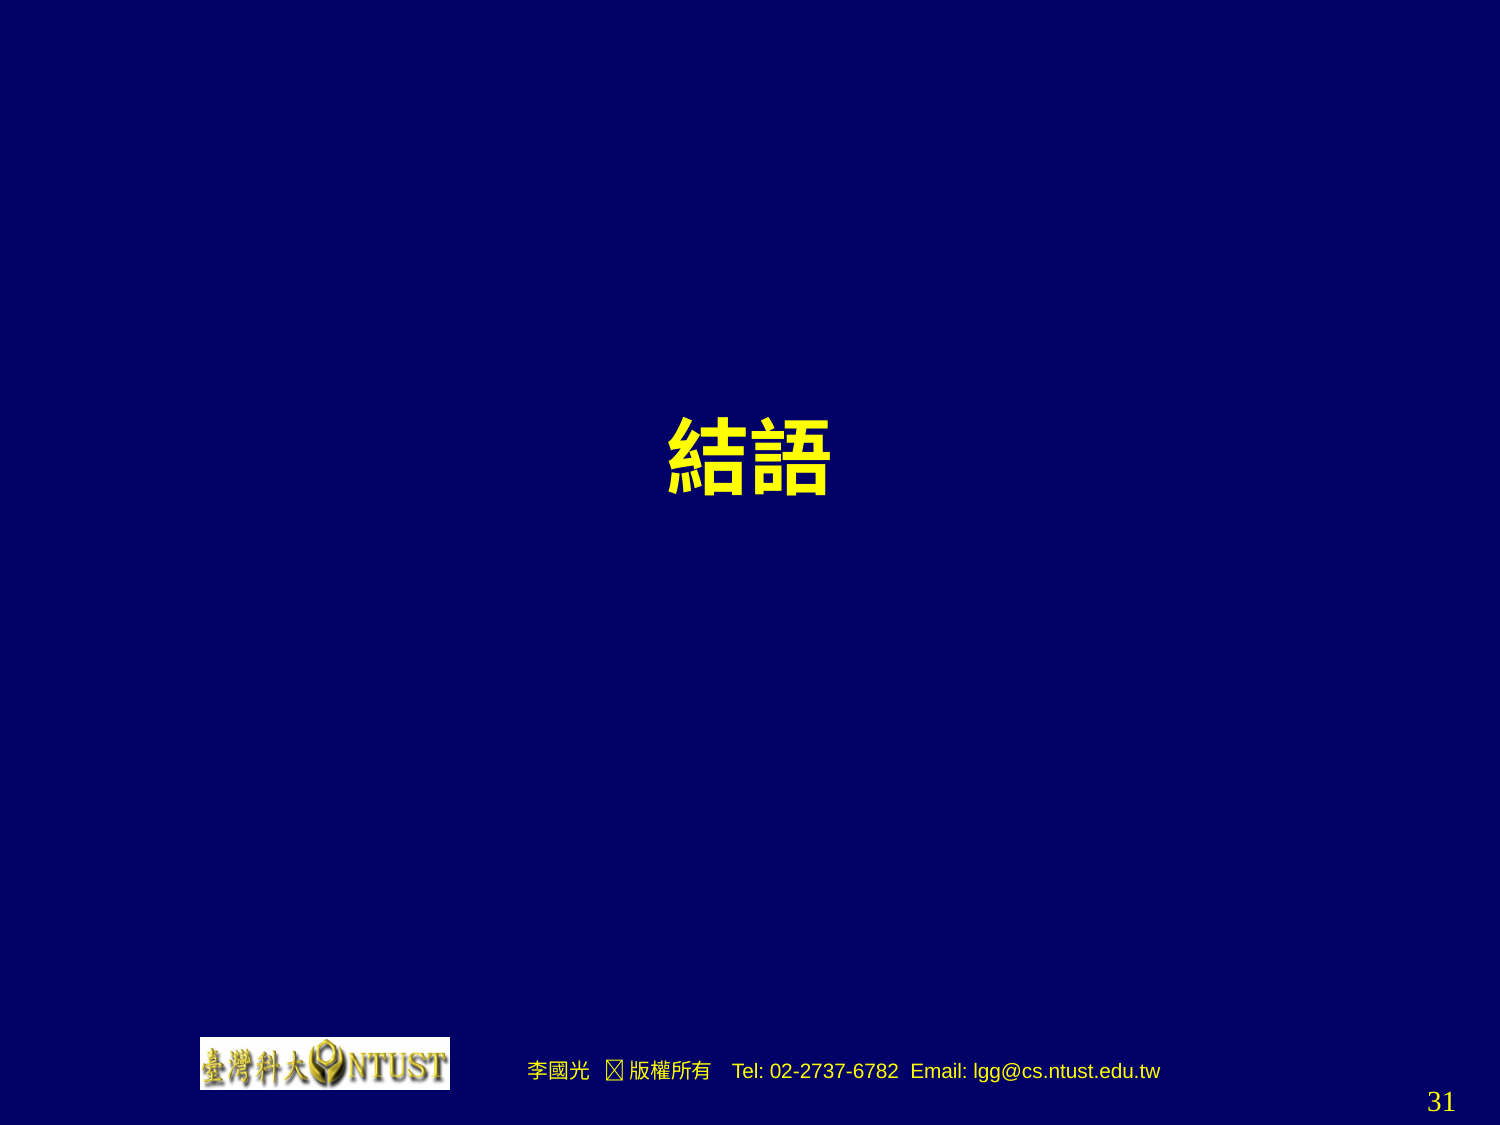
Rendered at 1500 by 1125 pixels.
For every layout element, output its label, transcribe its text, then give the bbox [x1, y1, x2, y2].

text_box 結語 [112, 361, 1388, 550]
picture [200, 1037, 450, 1090]
